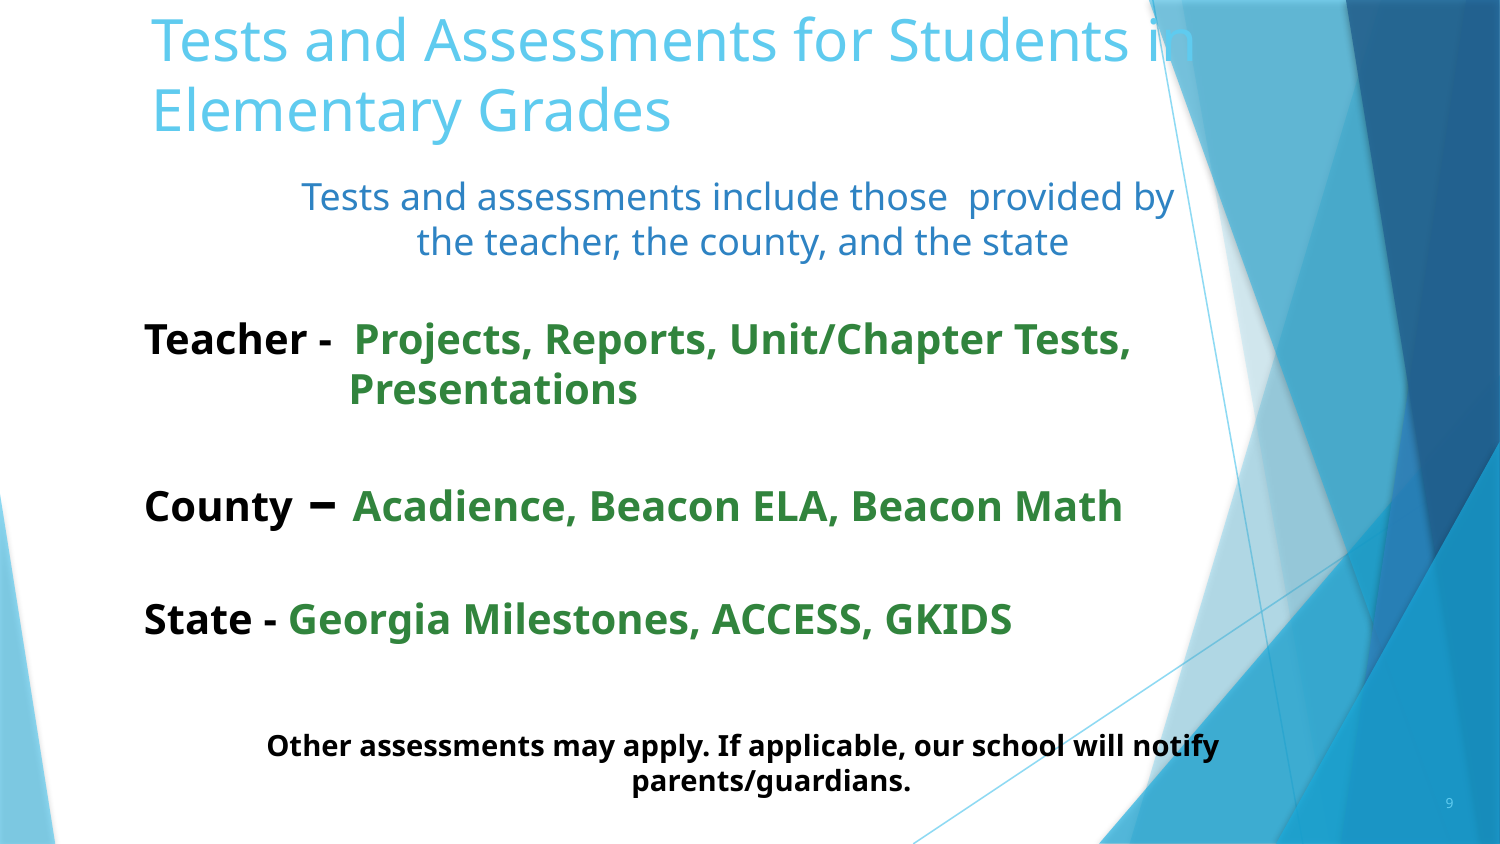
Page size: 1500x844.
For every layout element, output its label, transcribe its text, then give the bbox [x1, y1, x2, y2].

slide_number 9 [1378, 779, 1469, 844]
title Tests and Assessments for Students in Elementary Grades [136, 42, 1379, 158]
list Tests and assessments include those provided by the teacher, the county, and the state Teacher - Projects, Reports, Unit/Chapter Tests, Presentations County – Acadience, Beacon ELA, Beacon Math State - Georgia Milestones, ACCESS, GKIDS Other assessments may apply. If applicable, our school will notify parents/guardians. [128, 157, 1358, 808]
